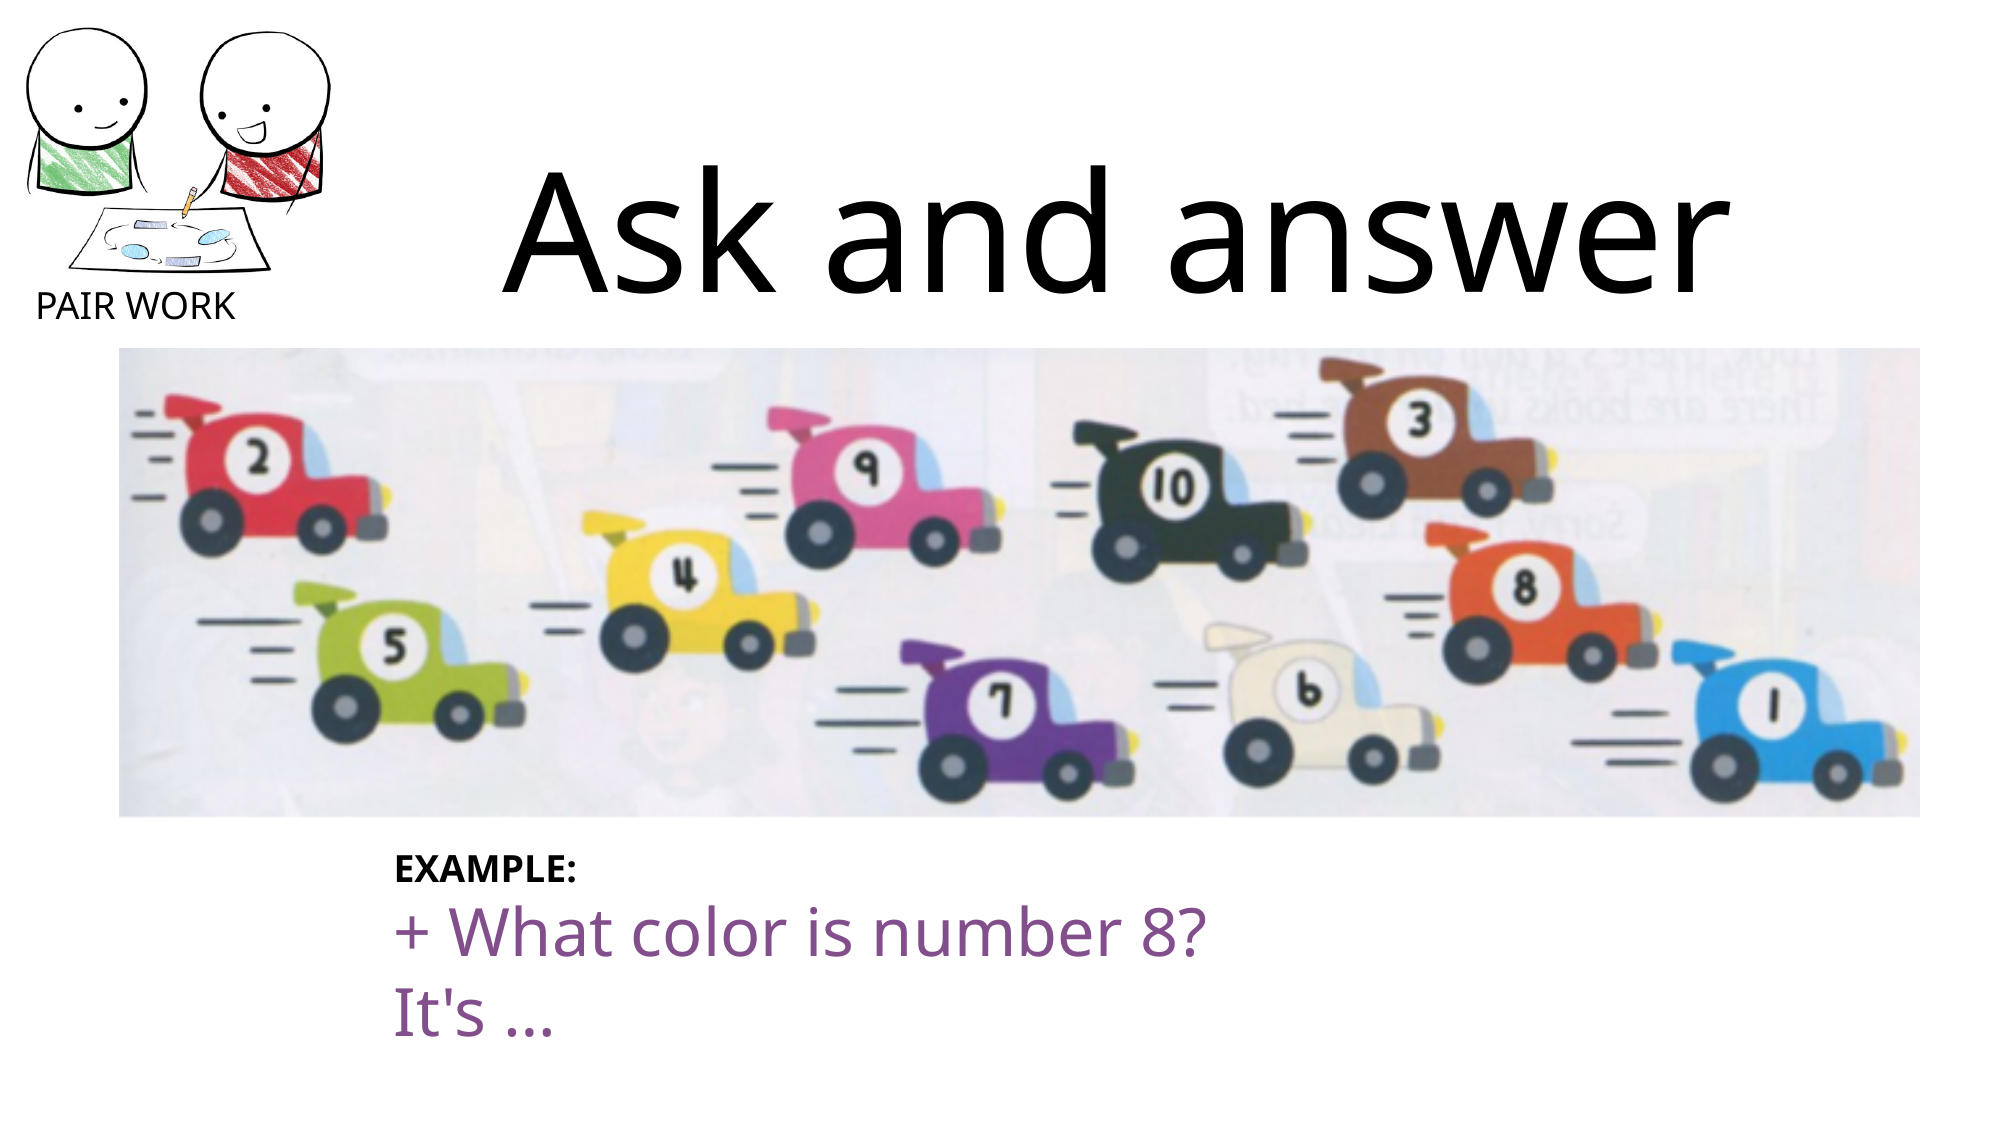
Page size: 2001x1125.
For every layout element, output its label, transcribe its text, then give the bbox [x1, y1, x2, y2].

text_box PAIR WORK [20, 277, 280, 335]
text_box EXAMPLE: + What color is number 8? It's … [378, 837, 1282, 1125]
picture [20, 24, 336, 277]
picture [119, 348, 1920, 823]
text_box Ask and answer [488, 117, 1793, 333]
